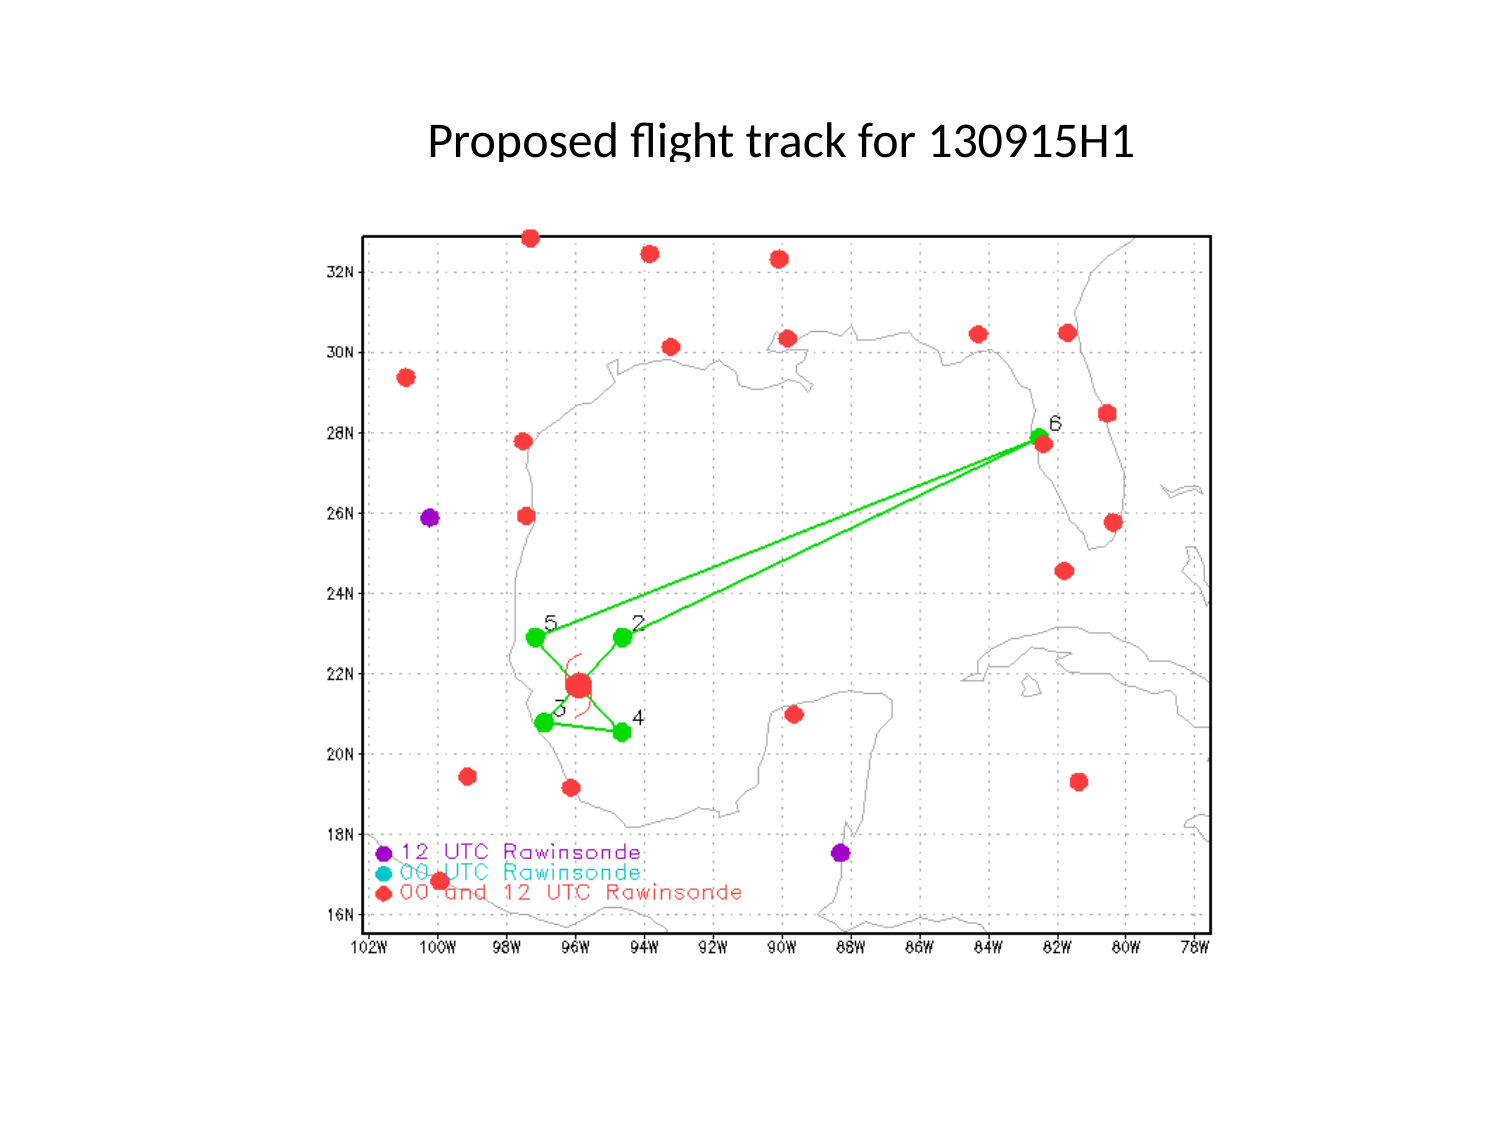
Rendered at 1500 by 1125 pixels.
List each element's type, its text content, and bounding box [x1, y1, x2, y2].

text_box Proposed flight track for 130915H1 [412, 99, 1413, 175]
picture [224, 162, 1351, 977]
